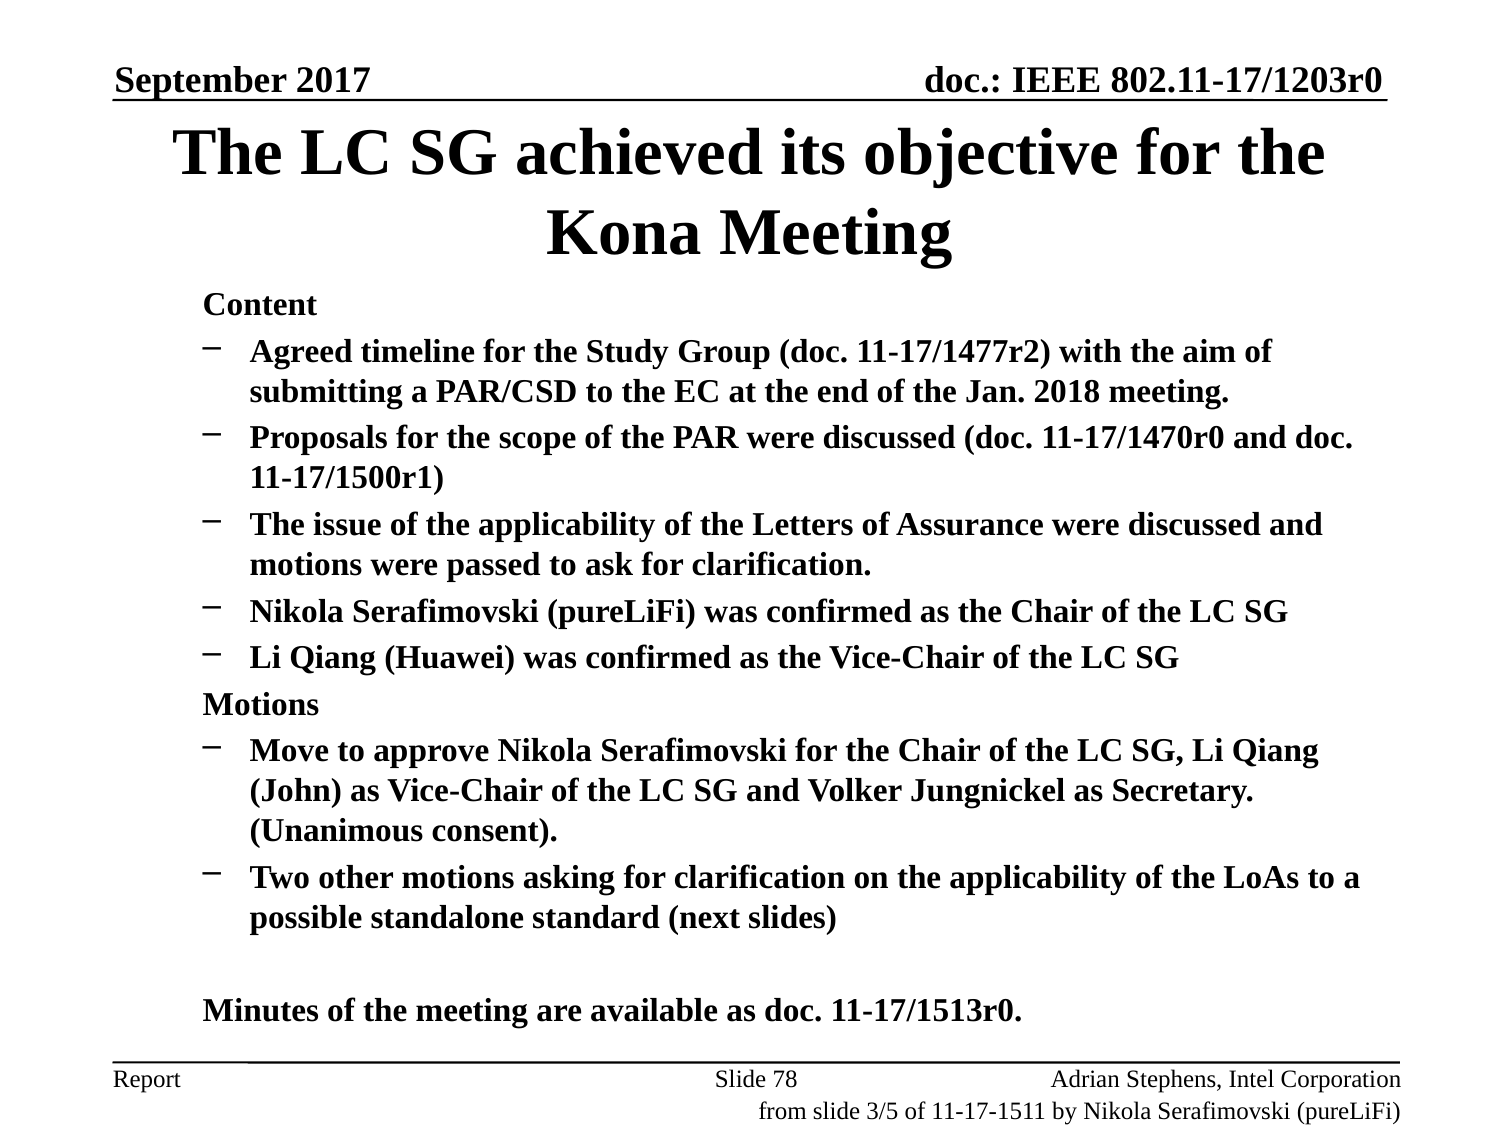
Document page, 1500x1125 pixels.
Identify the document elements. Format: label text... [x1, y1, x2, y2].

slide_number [114, 54, 374, 101]
footer Adrian Stephens, Intel Corporation [1024, 1061, 1402, 1087]
text_box The LC SG achieved its objective for the Kona Meeting [112, 99, 1388, 275]
slide_number Slide 78 [711, 1061, 801, 1087]
text_box Content Agreed timeline for the Study Group (doc. 11-17/1477r2) with the aim of submitting a PAR/CSD to the EC at the end of the Jan. 2018 meeting. Proposals for the scope of the PAR were discussed (doc. 11-17/1470r0 and doc. 11-17/1500r1) The issue of the applicability of the Letters of Assurance were discussed and motions were passed to ask for clarification. Nikola Serafimovski (pureLiFi) was confirmed as the Chair of the LC SG Li Qiang (Huawei) was confirmed as the Vice-Chair of the LC SG Motions Move to approve Nikola Serafimovski for the Chair of the LC SG, Li Qiang (John) as Vice-Chair of the LC SG and Volker Jungnickel as Secretary. (Unanimous consent). Two other motions asking for clarification on the applicability of the LoAs to a possible standalone standard (next slides) Minutes of the meeting are available as doc. 11-17/1513r0. [112, 275, 1386, 1050]
text_box from slide 3/5 of 11-17-1511 by Nikola Serafimovski (pureLiFi) [343, 1087, 1417, 1125]
